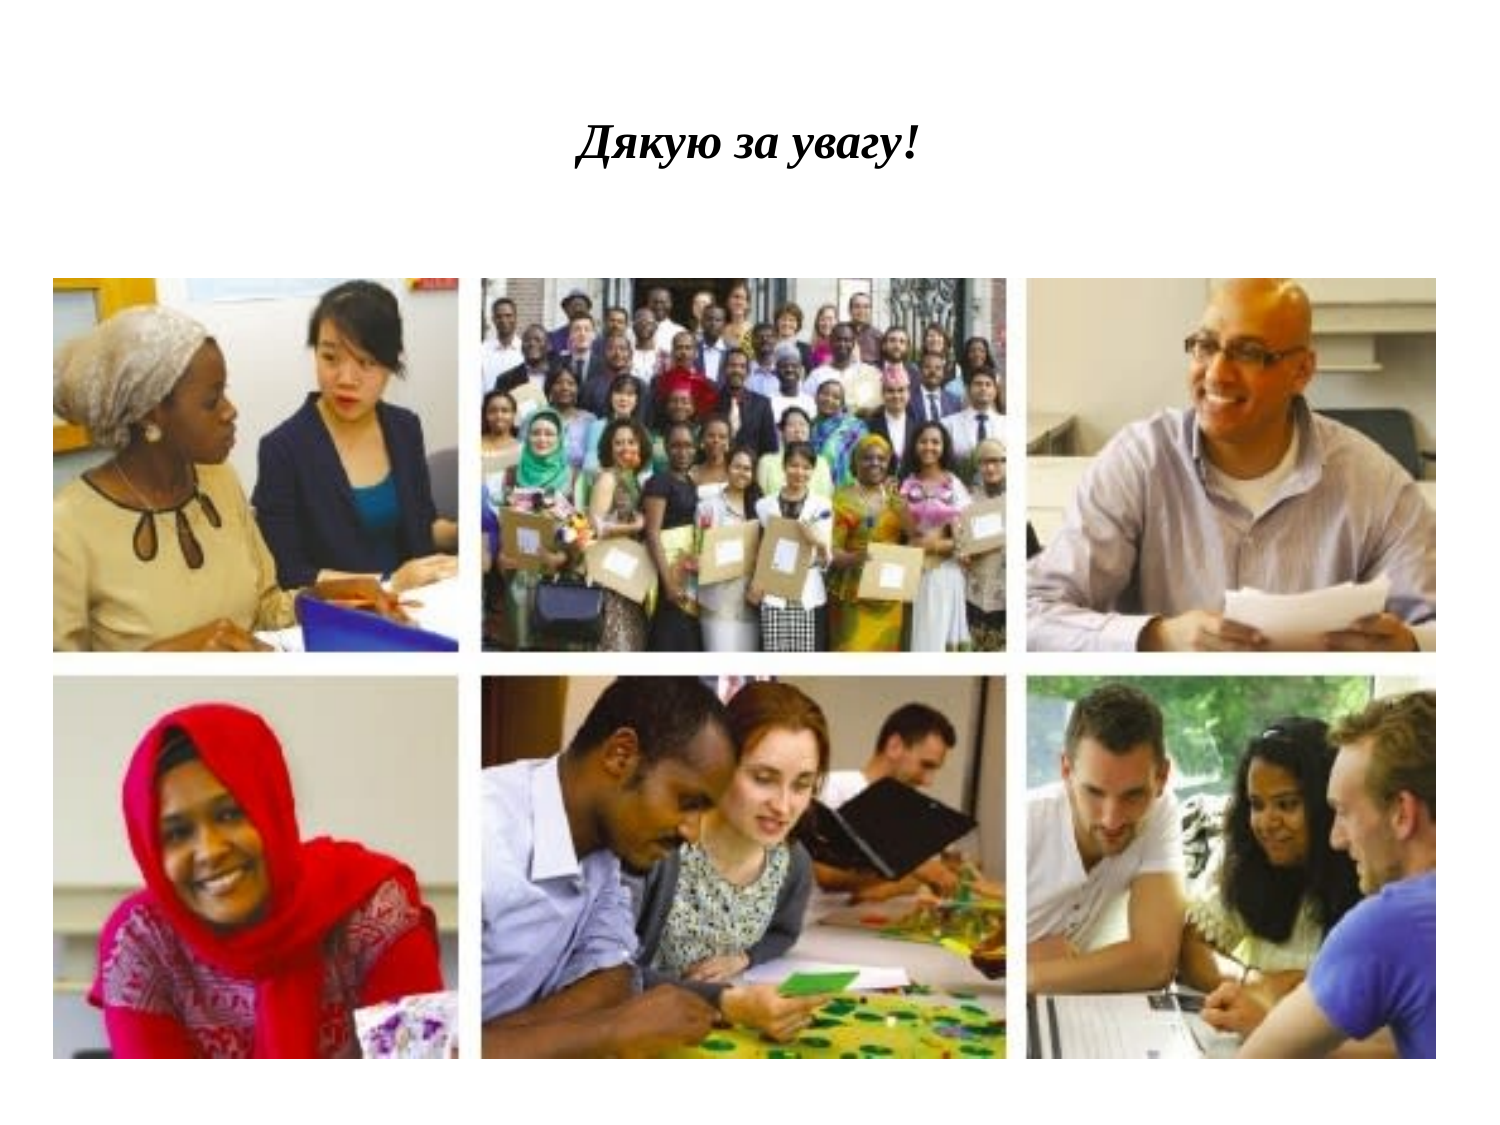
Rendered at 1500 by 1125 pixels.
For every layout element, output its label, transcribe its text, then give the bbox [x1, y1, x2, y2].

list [52, 278, 1436, 1059]
title Дякую за увагу! [75, 45, 1425, 233]
